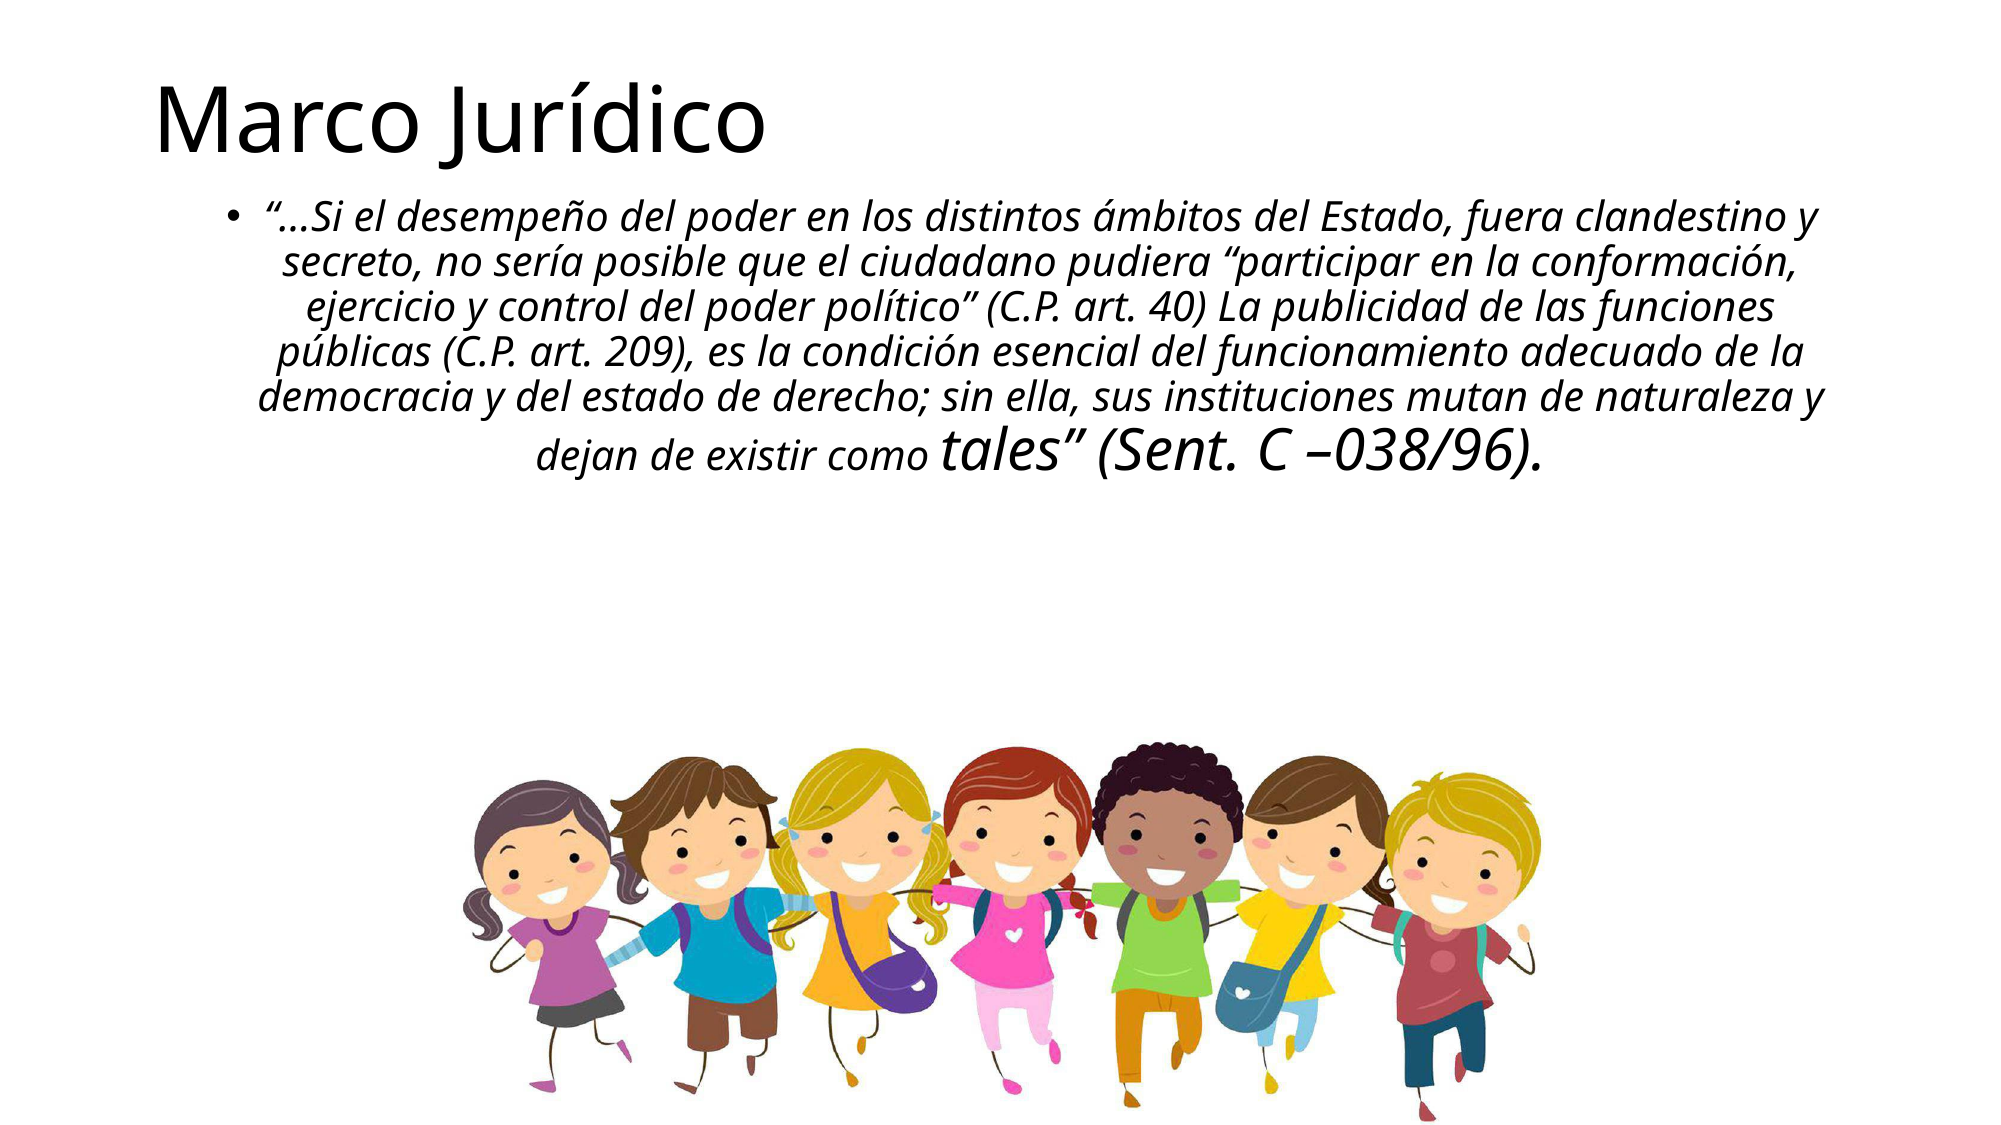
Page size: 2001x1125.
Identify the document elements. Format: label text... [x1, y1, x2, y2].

text_box Marco Jurídico [137, 14, 1863, 232]
picture [427, 689, 1571, 1125]
list “...Si el desempeño del poder en los distintos ámbitos del Estado, fuera clandestino y secreto, no sería posible que el ciudadano pudiera “participar en la conformación, ejercicio y control del poder político” (C.P. art. 40) La publicidad de las funciones públicas (C.P. art. 209), es la condición esencial del funcionamiento adecuado de la democracia y del estado de derecho; sin ella, sus instituciones mutan de naturaleza y dejan de existir como tales” (Sent. C –038/96). [182, 232, 1863, 712]
